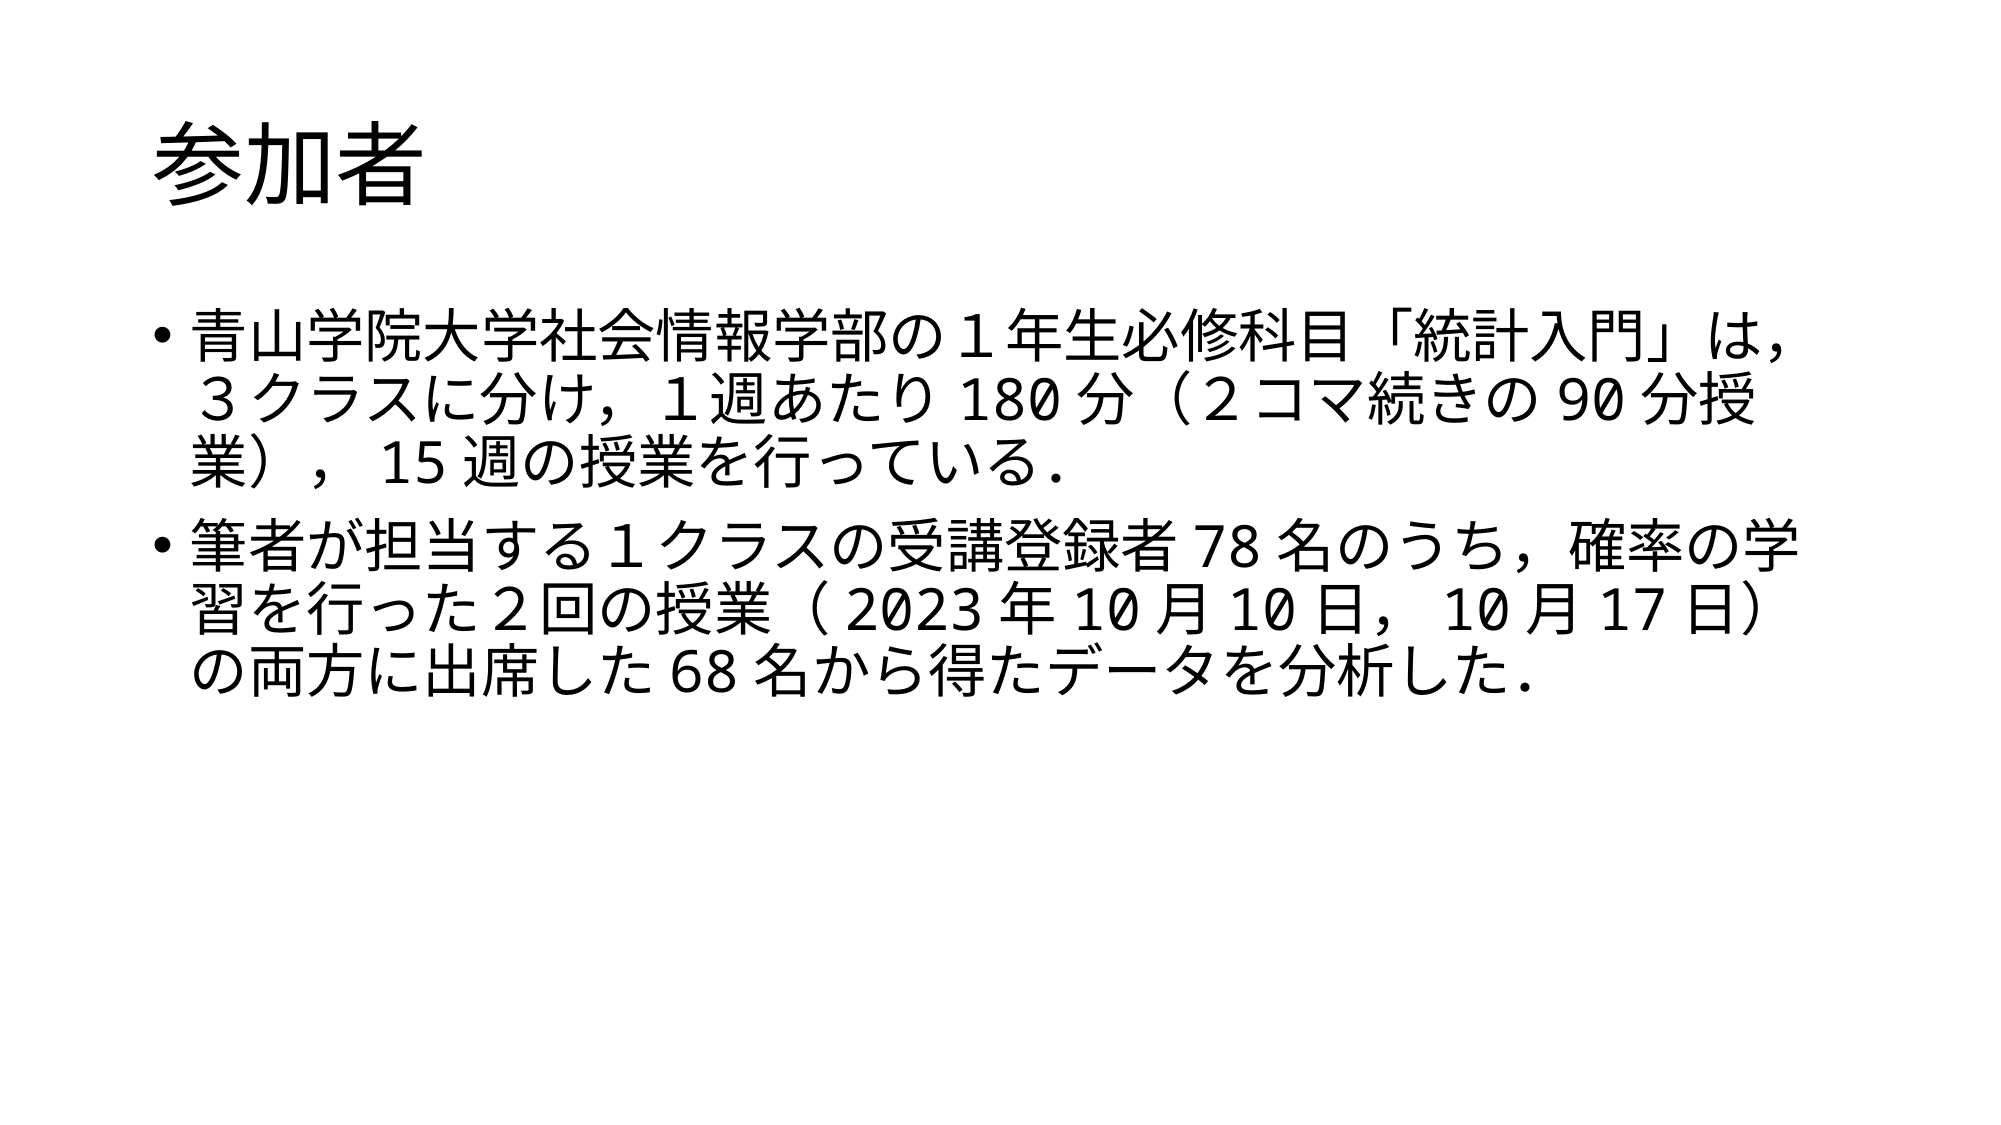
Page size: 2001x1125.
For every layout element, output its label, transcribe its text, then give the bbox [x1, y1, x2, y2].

list 青山学院大学社会情報学部の１年生必修科目「統計入門」は，３クラスに分け，１週あたり180分（２コマ続きの90分授業），15週の授業を行っている． 筆者が担当する１クラスの受講登録者78名のうち，確率の学習を行った２回の授業（2023年10月10日，10月17日）の両方に出席した68名から得たデータを分析した． [137, 299, 1863, 1014]
title 参加者 [137, 59, 1863, 278]
